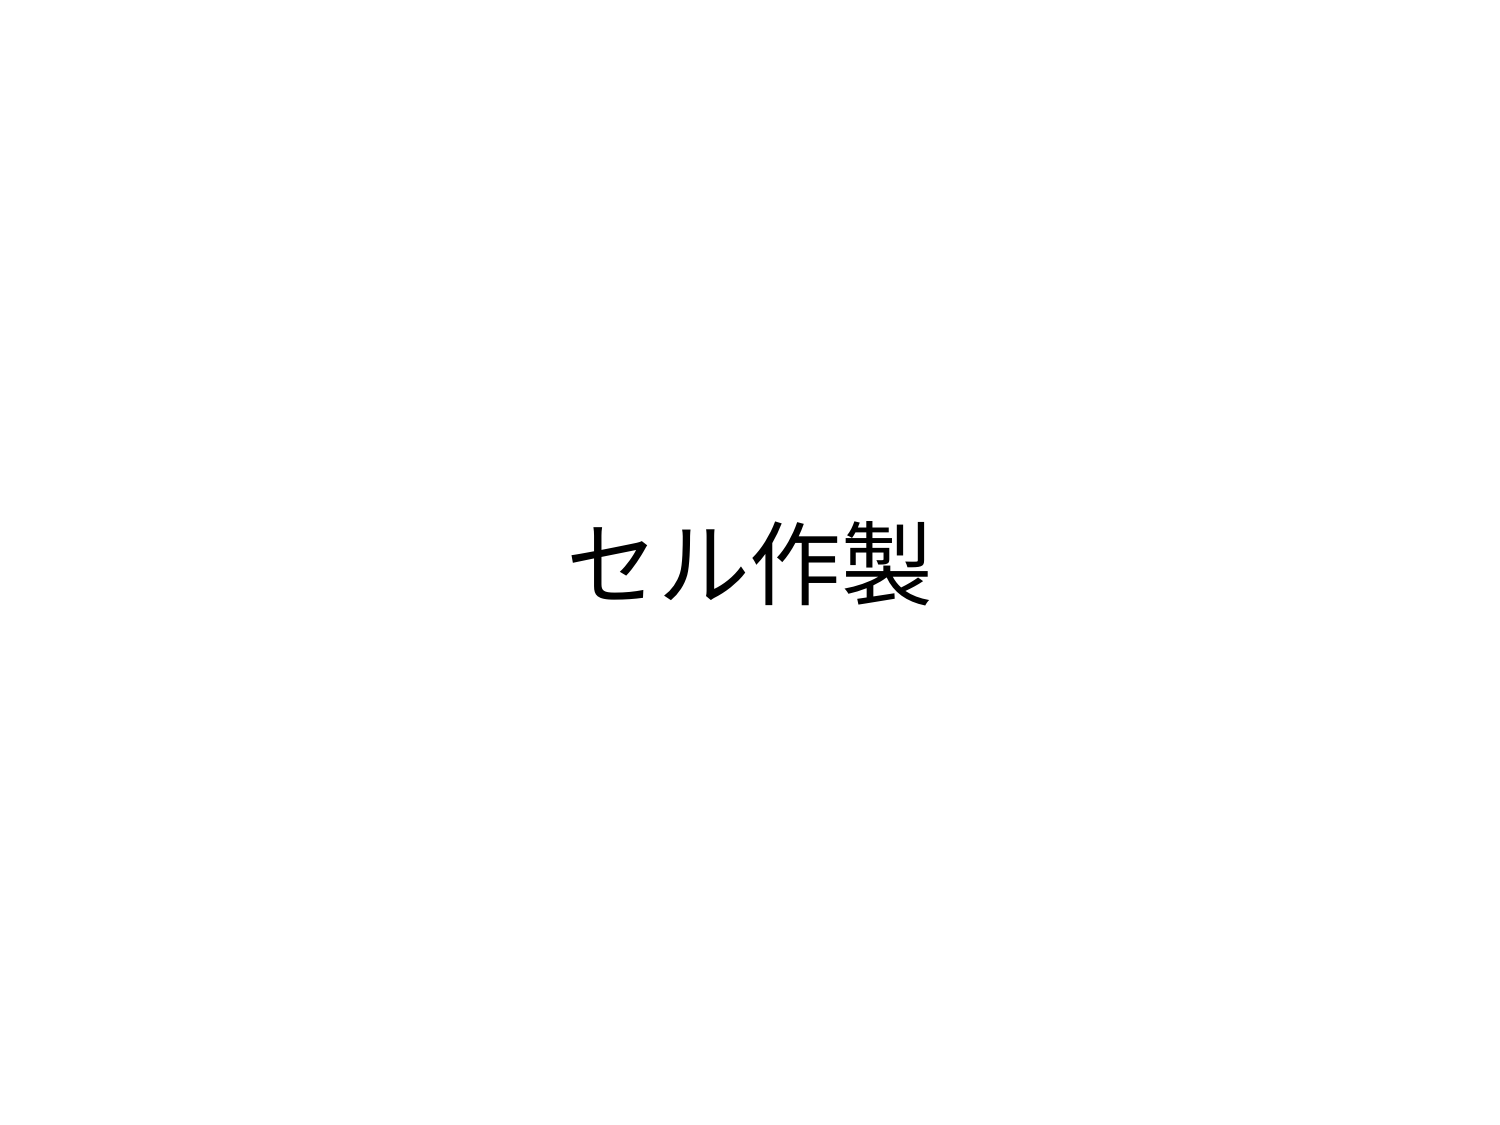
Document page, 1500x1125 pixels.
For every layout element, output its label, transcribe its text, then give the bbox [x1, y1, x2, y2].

text_box セル作製 [551, 499, 949, 624]
